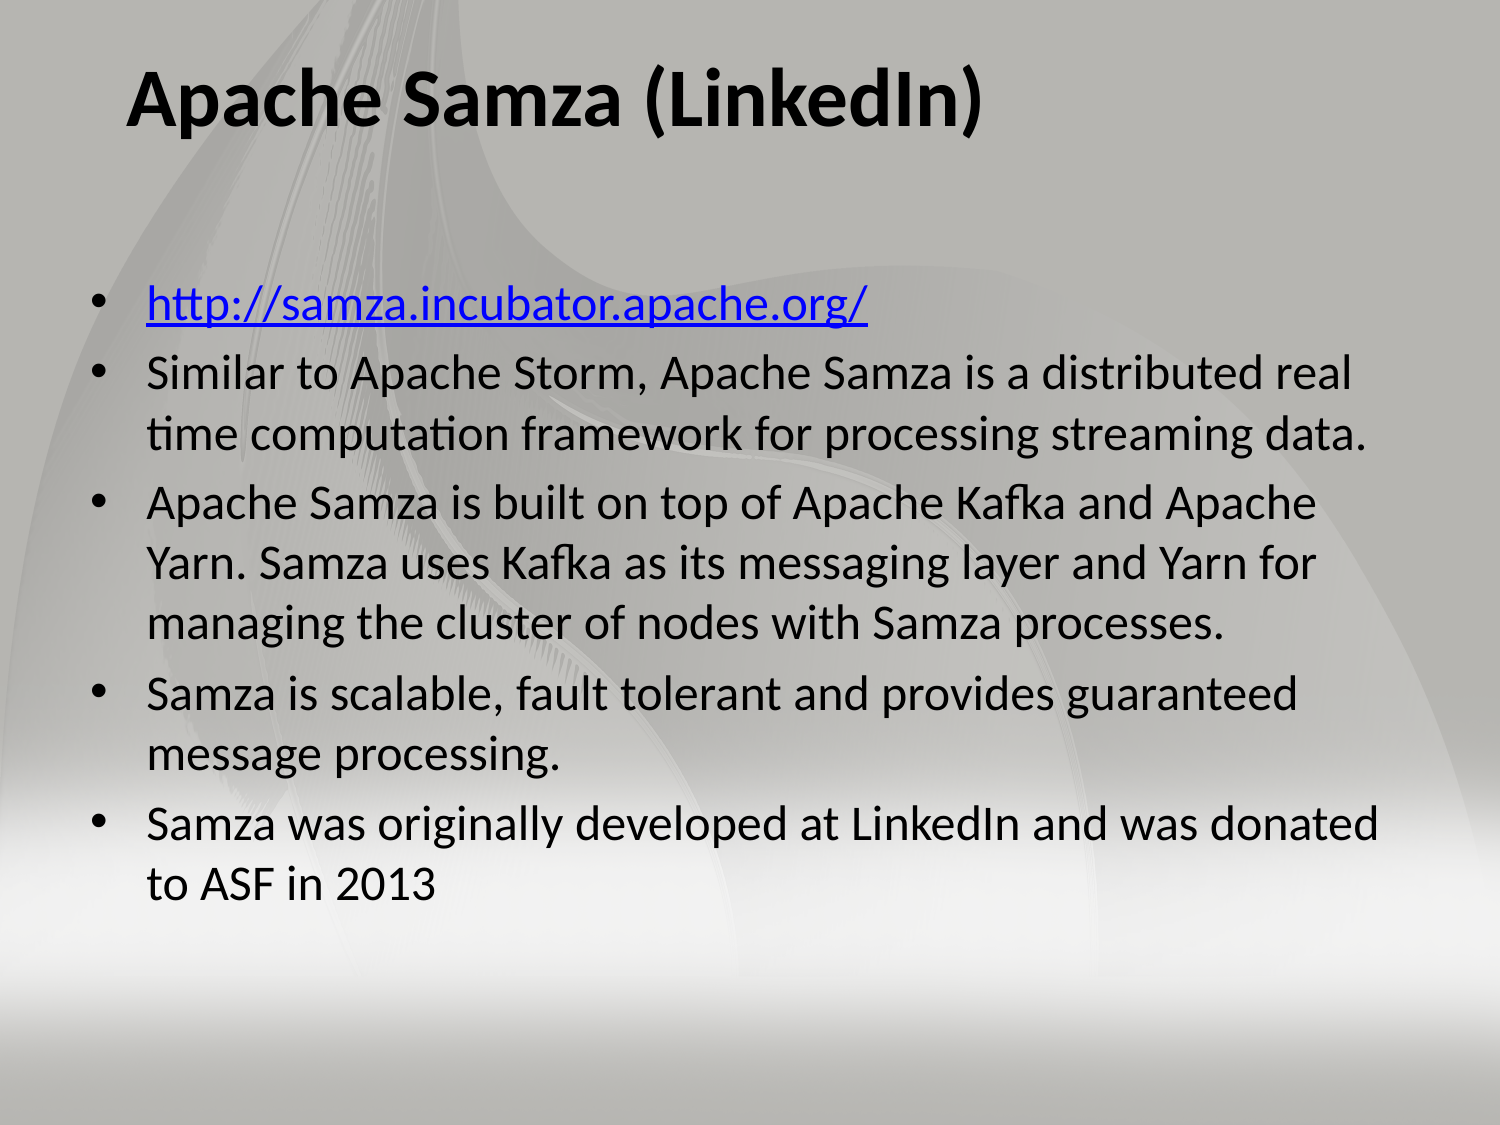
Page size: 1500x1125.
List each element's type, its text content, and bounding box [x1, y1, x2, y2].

title Apache Samza (LinkedIn) [0, 0, 1114, 187]
picture [0, 0, 1500, 1125]
list http://samza.incubator.apache.org/ Similar to Apache Storm, Apache Samza is a distributed real time computation framework for processing streaming data. Apache Samza is built on top of Apache Kafka and Apache Yarn. Samza uses Kafka as its messaging layer and Yarn for managing the cluster of nodes with Samza processes. Samza is scalable, fault tolerant and provides guaranteed message processing. Samza was originally developed at LinkedIn and was donated to ASF in 2013 [75, 262, 1425, 1005]
